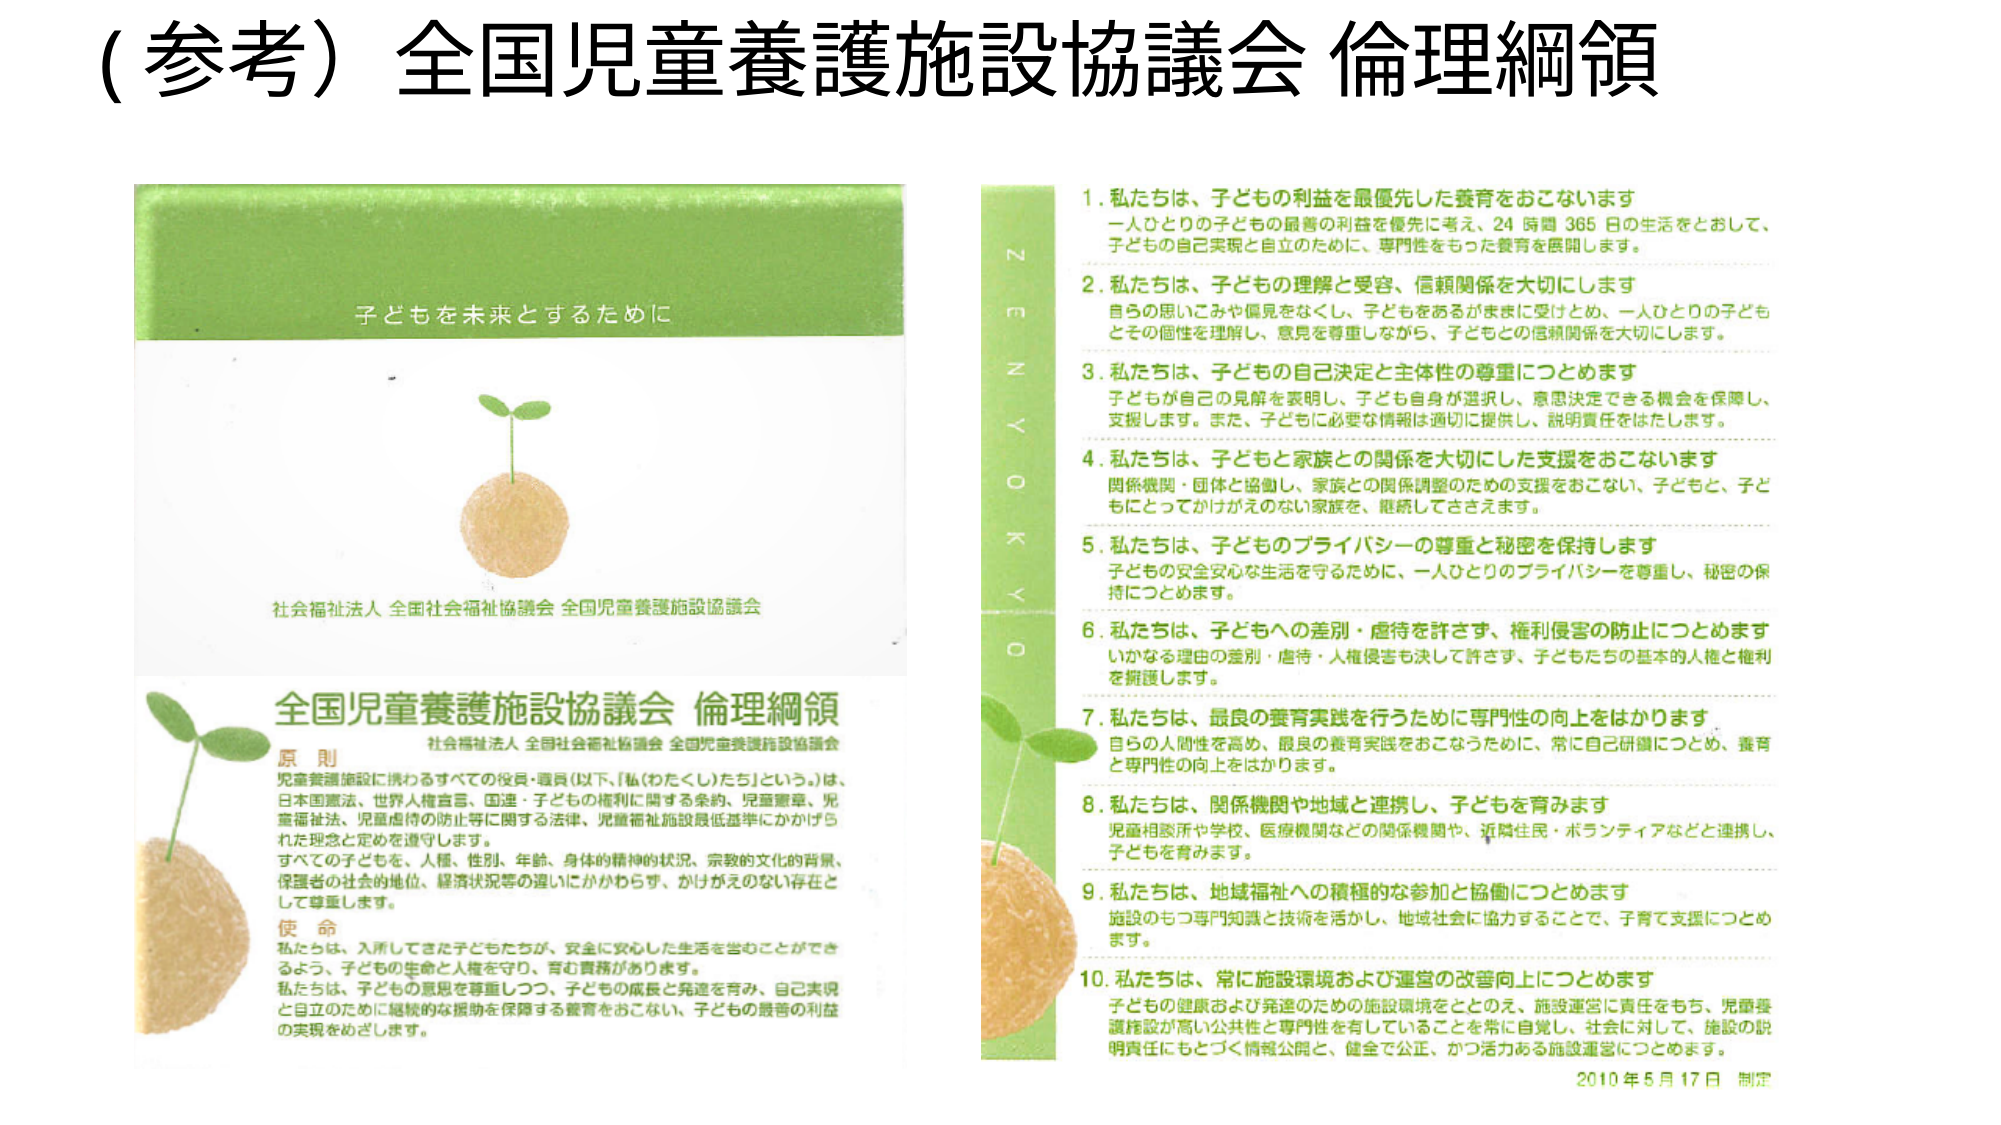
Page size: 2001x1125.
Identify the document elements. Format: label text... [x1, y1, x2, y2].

title (参考）全国児童養護施設協議会 倫理綱領 [59, 0, 1785, 218]
picture [981, 184, 1785, 1096]
picture [134, 184, 907, 1069]
